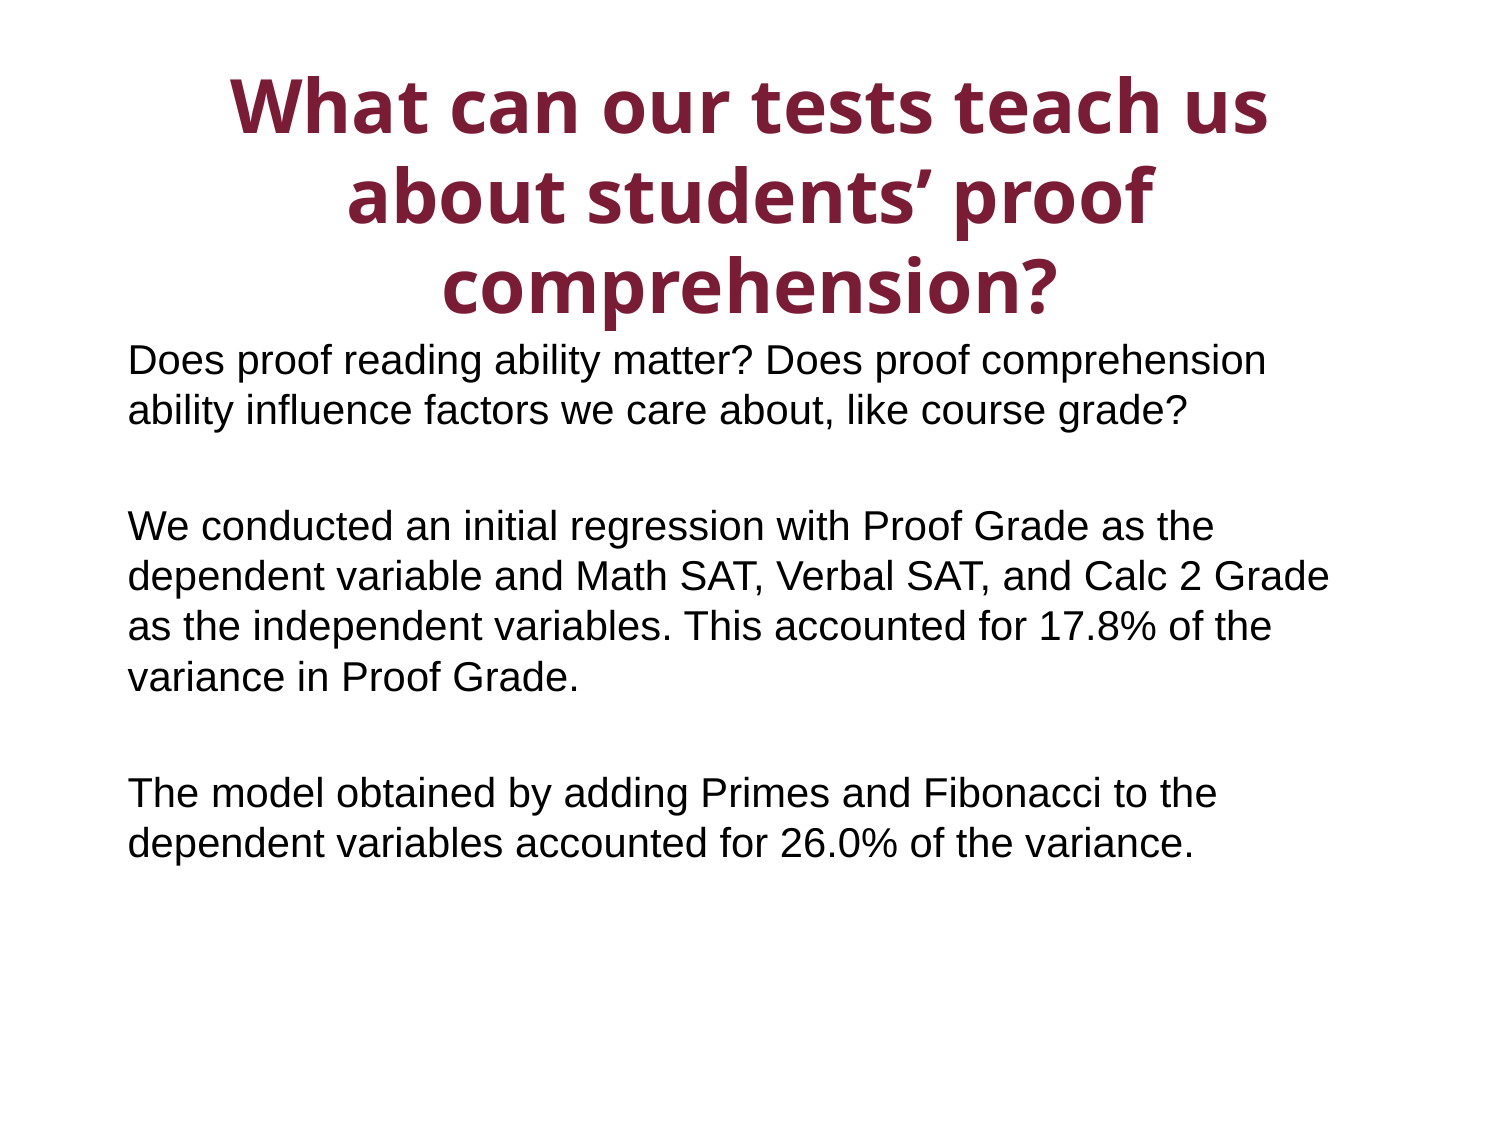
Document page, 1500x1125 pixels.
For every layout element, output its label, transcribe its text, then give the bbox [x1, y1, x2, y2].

list Does proof reading ability matter? Does proof comprehension ability influence factors we care about, like course grade? We conducted an initial regression with Proof Grade as the dependent variable and Math SAT, Verbal SAT, and Calc 2 Grade as the independent variables. This accounted for 17.8% of the variance in Proof Grade. The model obtained by adding Primes and Fibonacci to the dependent variables accounted for 26.0% of the variance. [112, 324, 1388, 1000]
title What can our tests teach us about students’ proof comprehension? [112, 99, 1388, 288]
